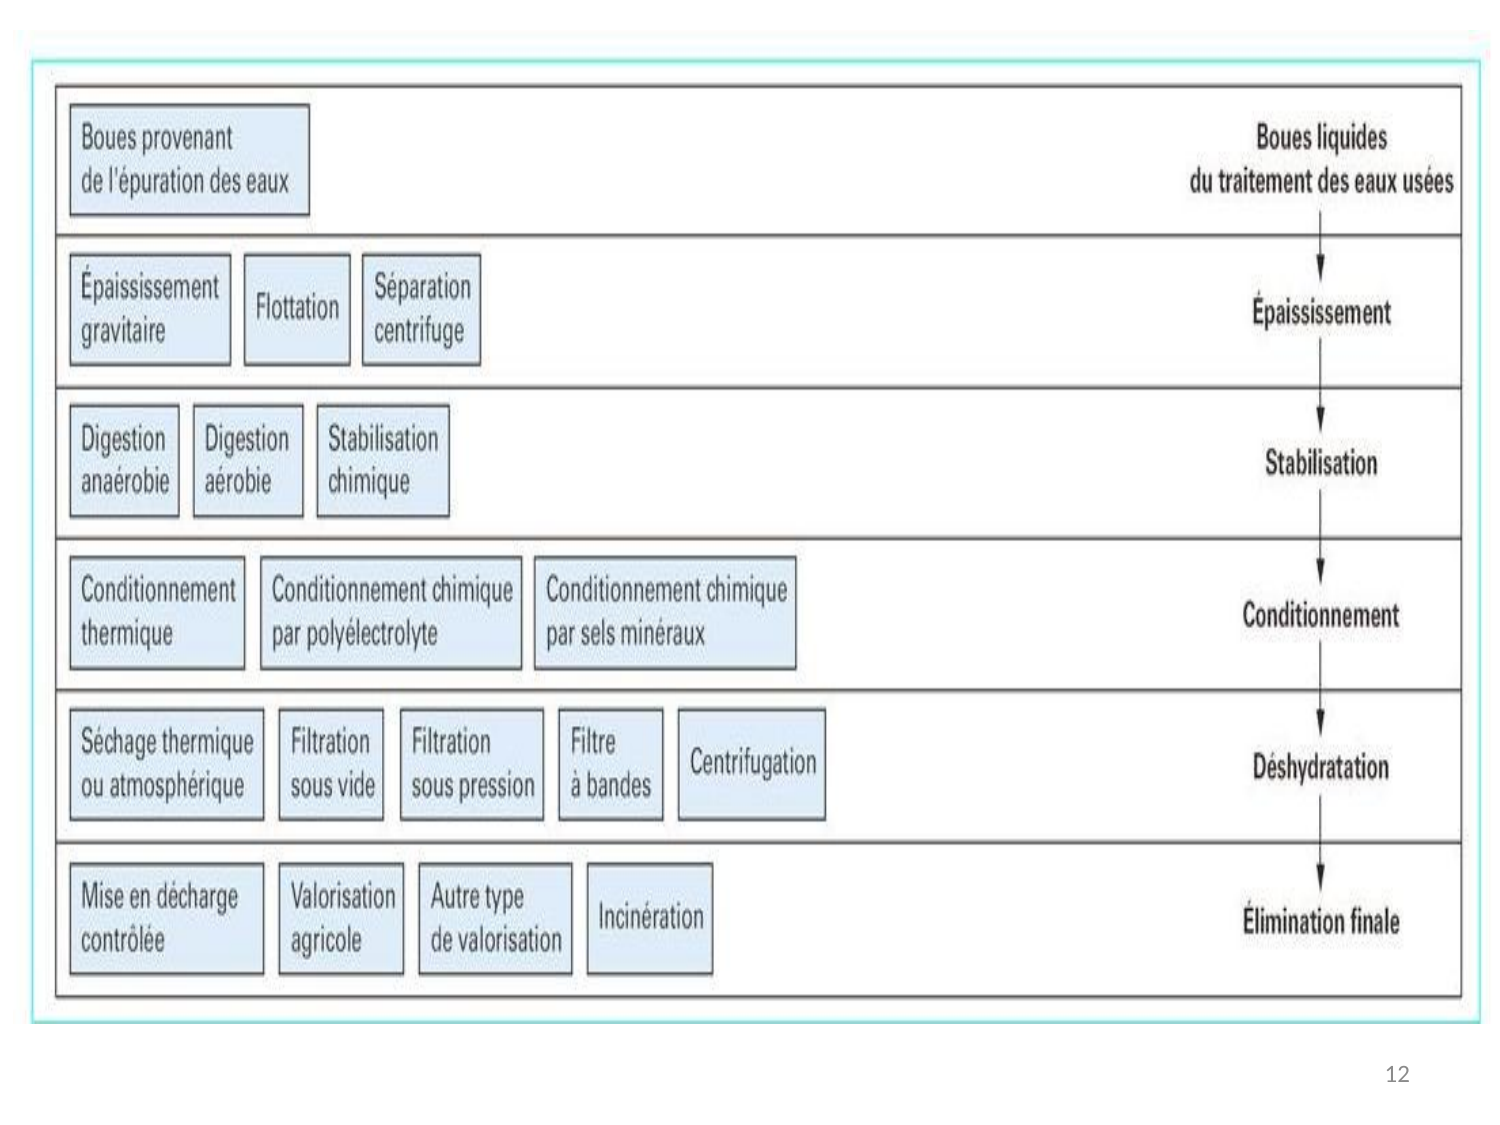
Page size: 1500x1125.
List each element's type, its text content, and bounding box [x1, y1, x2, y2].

slide_number 12 [1074, 1042, 1425, 1103]
picture [13, 30, 1500, 1024]
